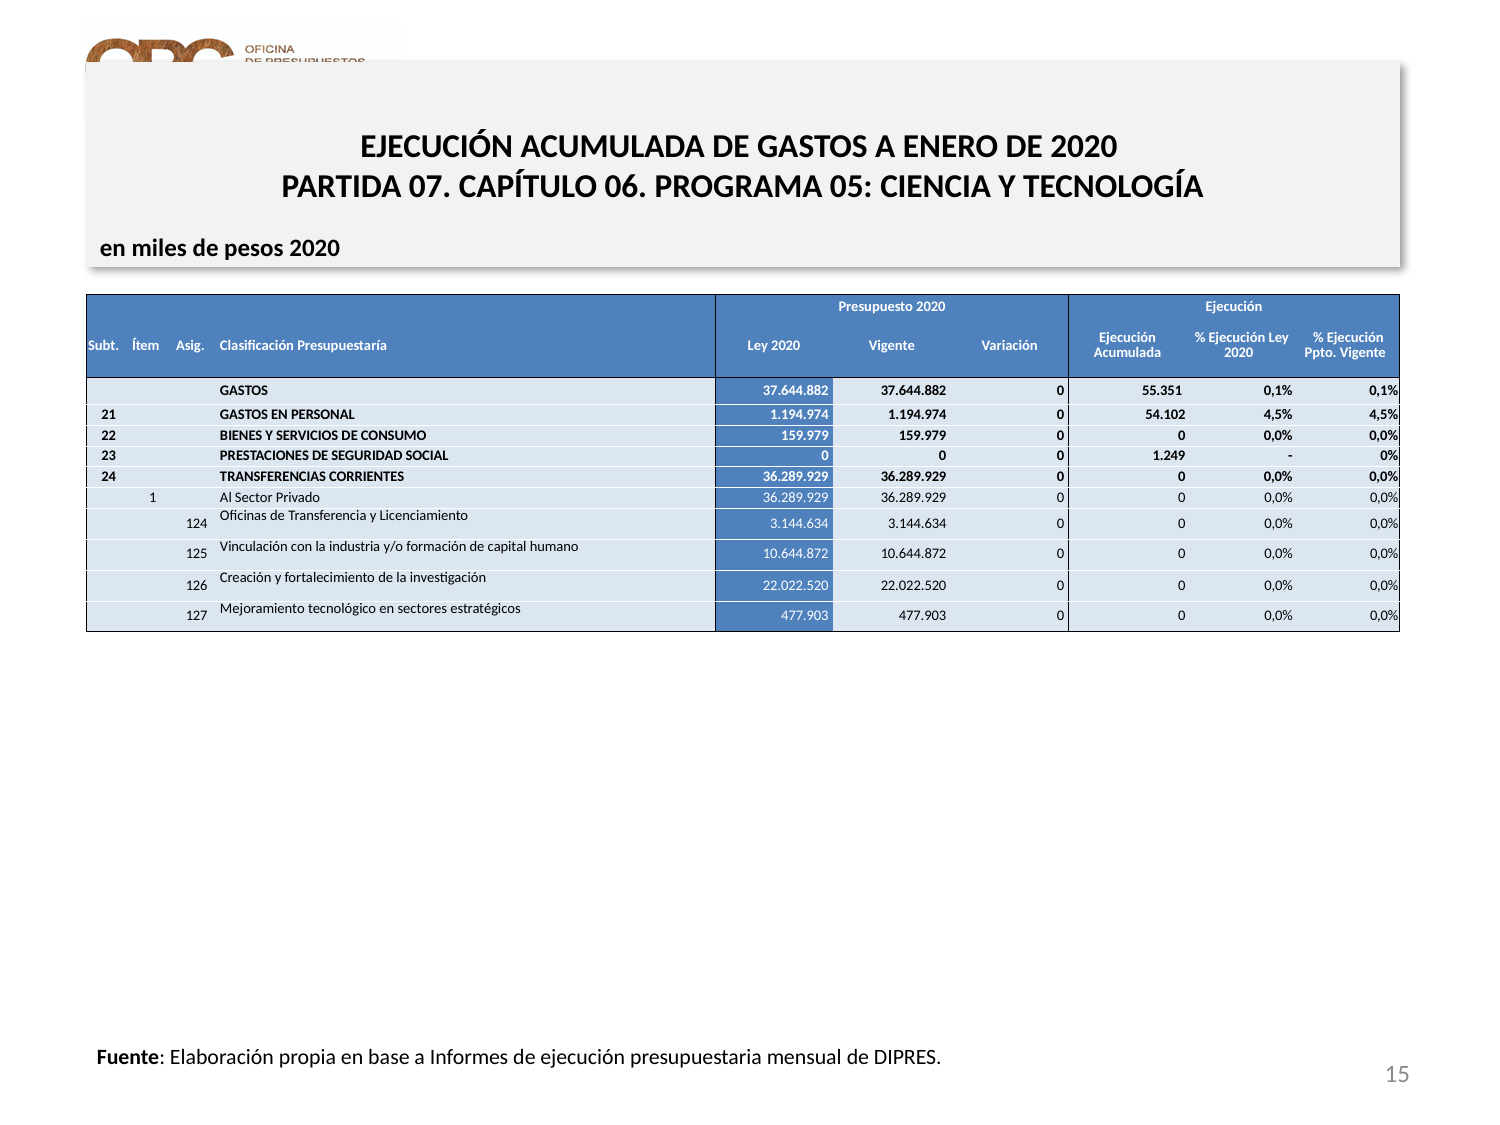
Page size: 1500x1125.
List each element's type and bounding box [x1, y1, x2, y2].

table_cell [1069, 378, 1399, 404]
table_cell [1069, 509, 1399, 539]
table_cell [1069, 488, 1399, 508]
table_cell [87, 540, 715, 570]
table_cell [87, 405, 715, 425]
table_header [716, 295, 1068, 315]
table_cell [1069, 540, 1399, 570]
table_cell [1069, 426, 1399, 446]
table_cell [716, 467, 1068, 487]
table_cell [1069, 315, 1399, 377]
table_cell [87, 426, 715, 446]
table_cell [1069, 447, 1399, 466]
table_cell [1069, 405, 1399, 425]
table_cell [1069, 571, 1399, 601]
footer [82, 1035, 1432, 1095]
table_cell [716, 488, 1068, 508]
table_header [1069, 295, 1399, 315]
table_cell [716, 315, 1068, 377]
table_cell [716, 405, 1068, 425]
table_cell [716, 540, 1068, 570]
table_cell [87, 378, 715, 404]
title [86, 62, 1400, 223]
text_box [85, 223, 1436, 284]
table_cell [1069, 602, 1399, 631]
picture [82, 22, 403, 118]
table_cell [87, 467, 715, 487]
table_cell [716, 602, 1068, 631]
table_cell [87, 509, 715, 539]
table_cell [87, 602, 715, 631]
table_cell [716, 426, 1068, 446]
table_cell [87, 488, 715, 508]
table_cell [87, 571, 715, 601]
table_cell [87, 447, 715, 466]
table_header [87, 295, 715, 315]
table_cell [716, 378, 1068, 404]
slide_number [1074, 1042, 1425, 1103]
table_cell [87, 315, 715, 377]
table_cell [716, 571, 1068, 601]
table_cell [1069, 467, 1399, 487]
table_cell [716, 447, 1068, 466]
table_cell [716, 509, 1068, 539]
